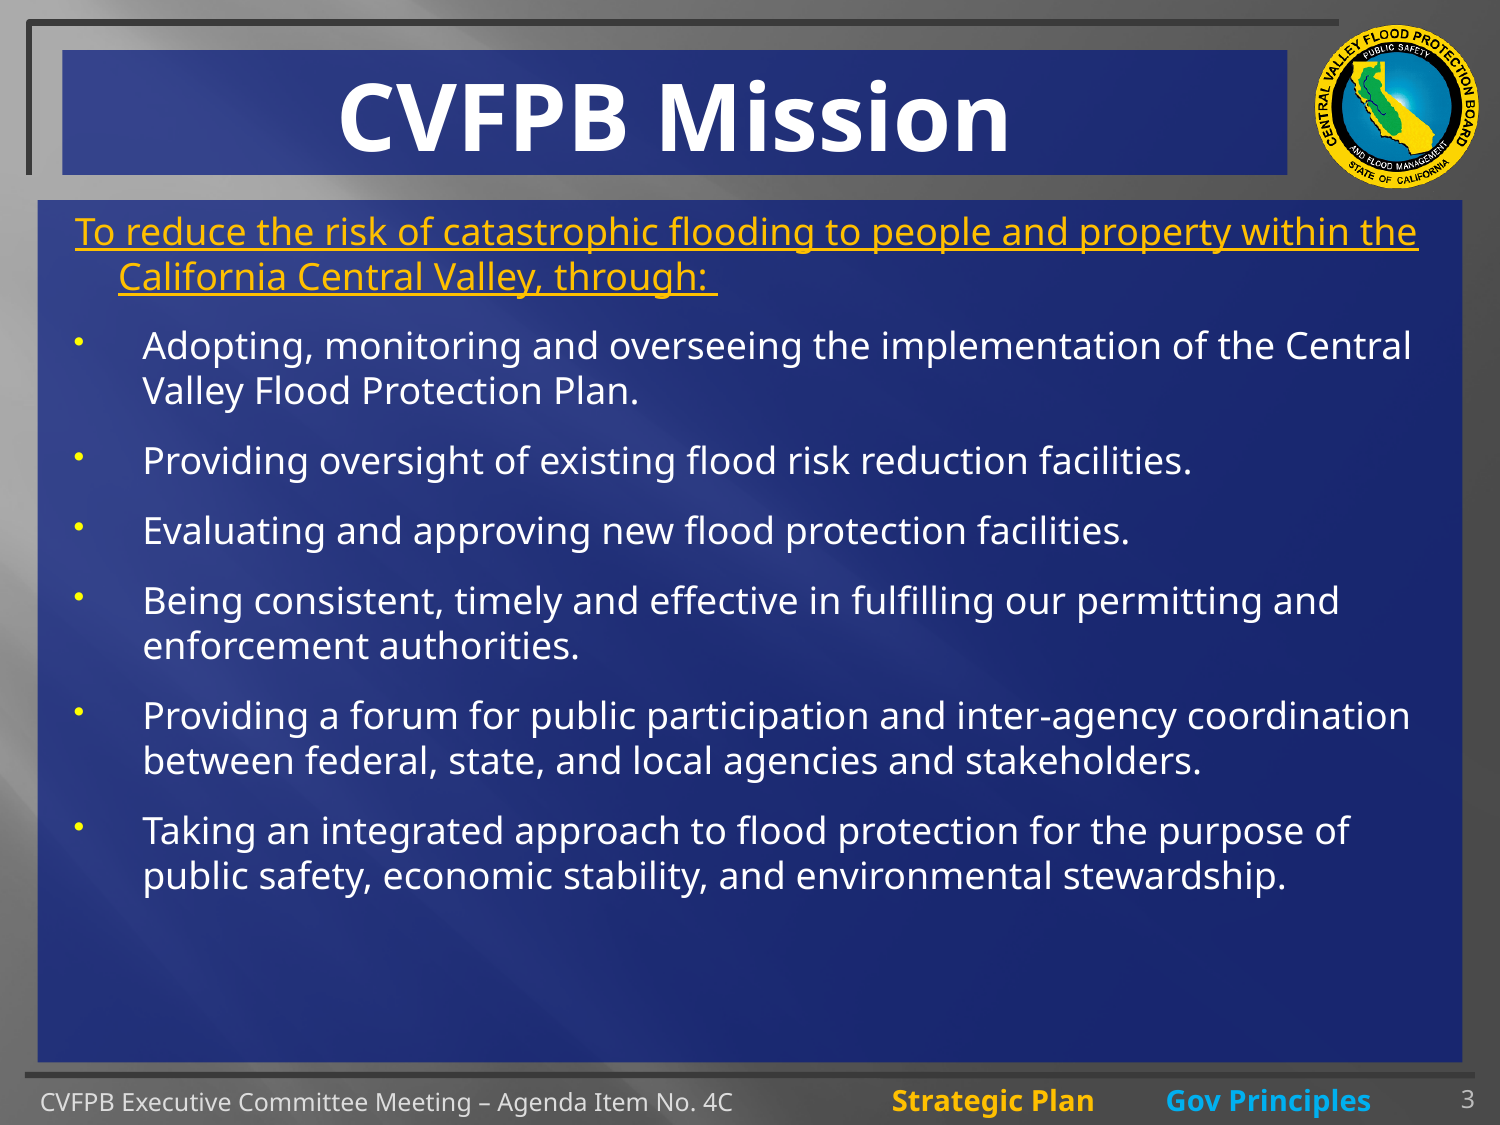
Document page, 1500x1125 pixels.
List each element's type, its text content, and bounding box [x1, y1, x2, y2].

title CVFPB Mission [62, 50, 1288, 175]
picture [1312, 24, 1481, 192]
slide_number 3 [1400, 1074, 1475, 1125]
list To reduce the risk of catastrophic flooding to people and property within the California Central Valley, through: Adopting, monitoring and overseeing the implementation of the Central Valley Flood Protection Plan. Providing oversight of existing flood risk reduction facilities. Evaluating and approving new flood protection facilities. Being consistent, timely and effective in fulfilling our permitting and enforcement authorities. Providing a forum for public participation and inter-agency coordination between federal, state, and local agencies and stakeholders. Taking an integrated approach to flood protection for the purpose of public safety, economic stability, and environmental stewardship. [37, 200, 1463, 1063]
